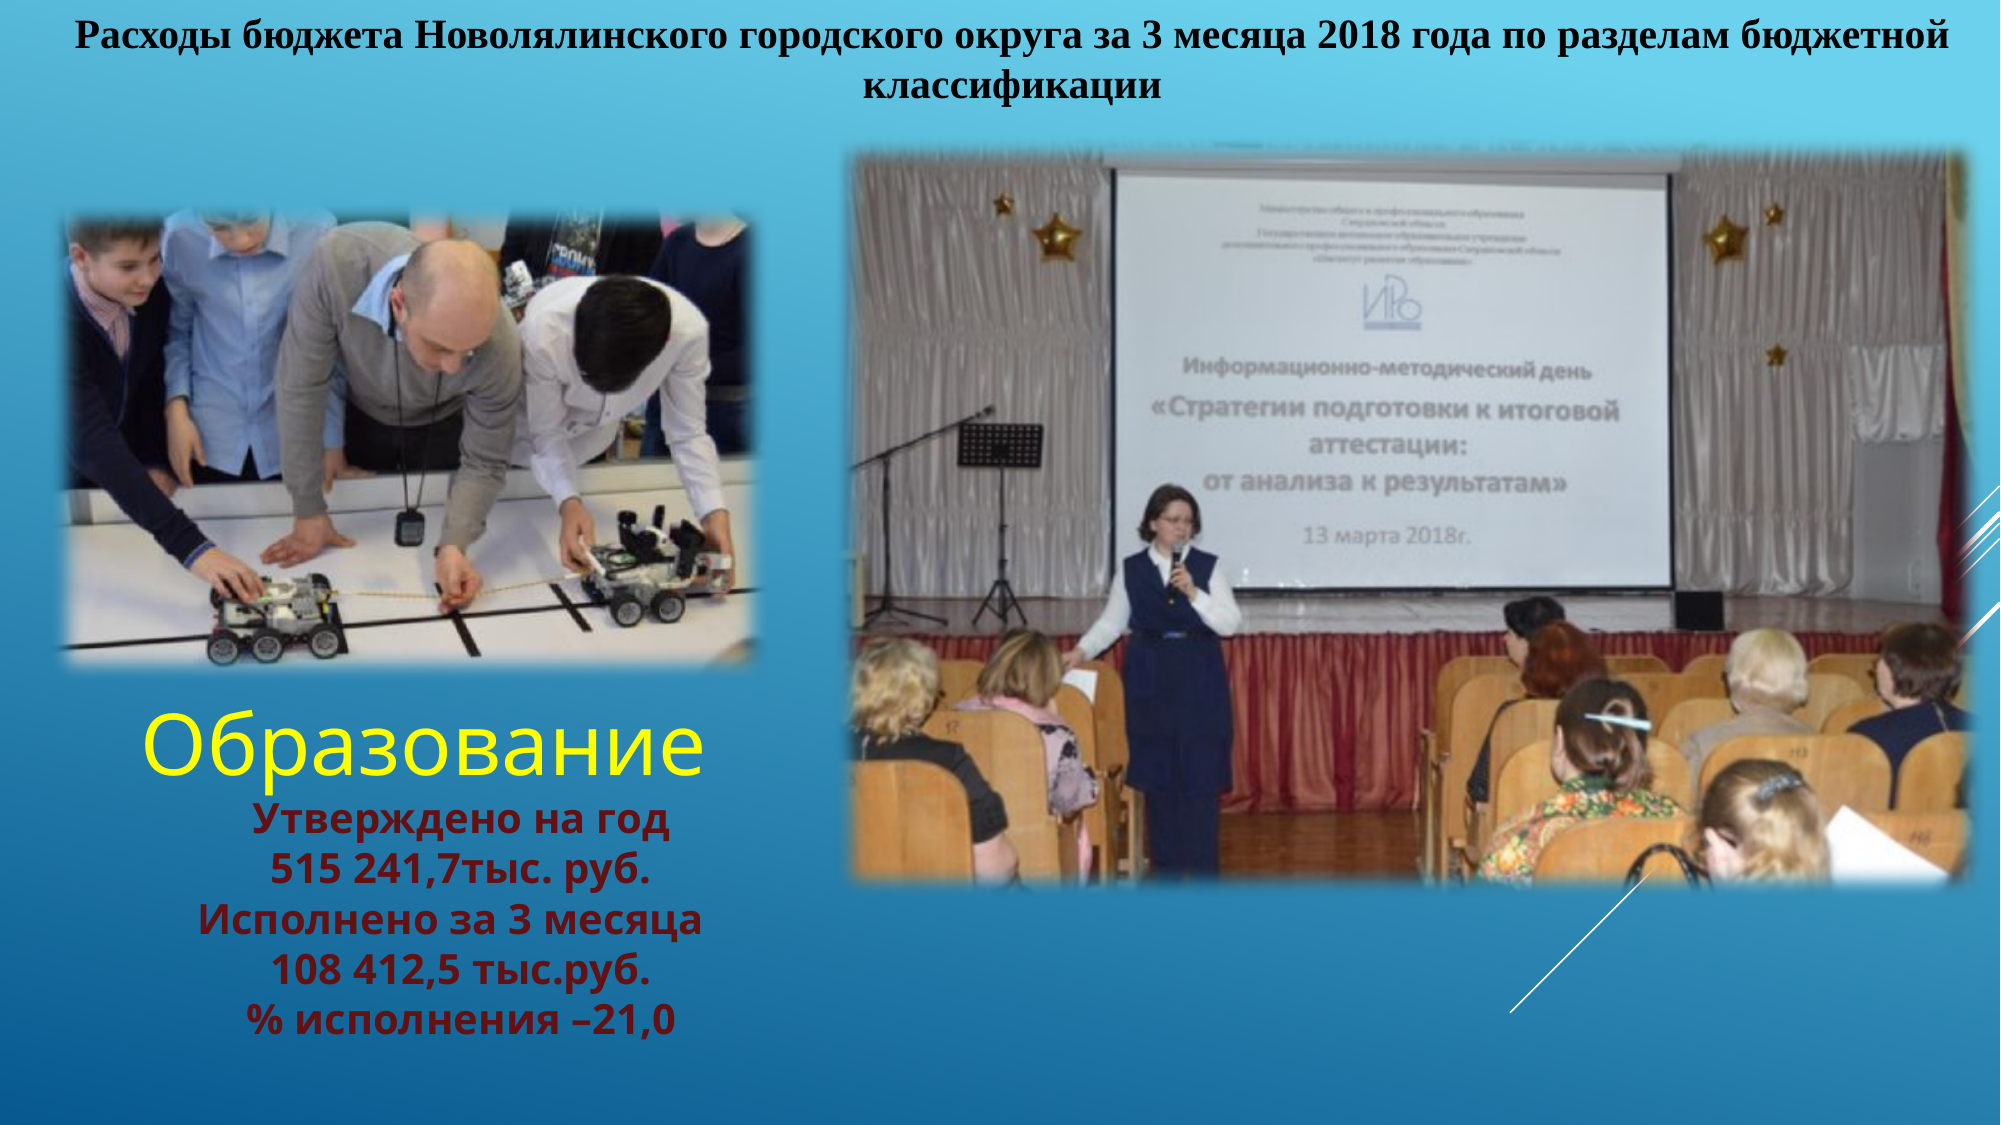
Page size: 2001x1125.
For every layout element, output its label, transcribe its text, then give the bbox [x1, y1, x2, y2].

text_box Образование Утверждено на год 515 241,7тыс. руб. Исполнено за 3 месяца 108 412,5 тыс.руб. % исполнения –21,0 [0, 682, 865, 1050]
picture [835, 136, 1986, 899]
picture [49, 201, 770, 683]
text_box Расходы бюджета Новолялинского городского округа за 3 месяца 2018 года по разделам бюджетной классификации [24, 0, 2000, 115]
